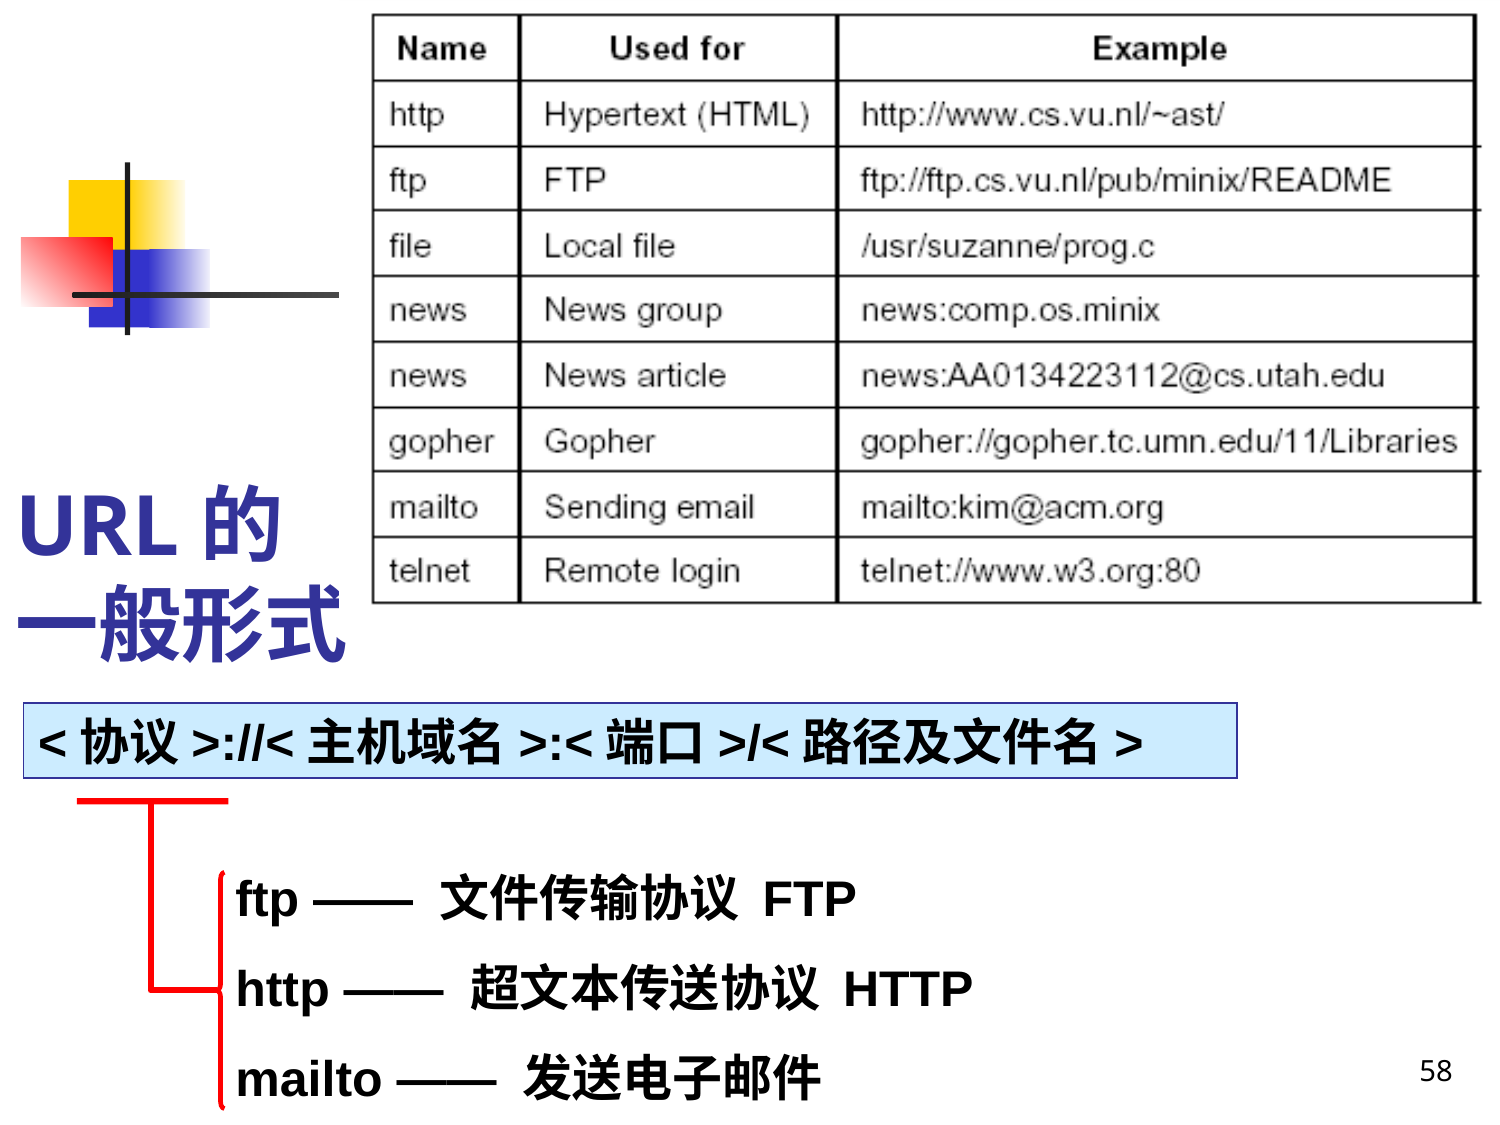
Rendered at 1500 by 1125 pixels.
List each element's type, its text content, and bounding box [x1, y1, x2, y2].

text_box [76, 801, 978, 1114]
slide_number 58 [1154, 1023, 1468, 1100]
picture [339, 0, 1500, 633]
title URL的 一般形式 [0, 421, 434, 680]
text_box <协议>://<主机域名>:<端口>/<路径及文件名> [23, 703, 1237, 778]
